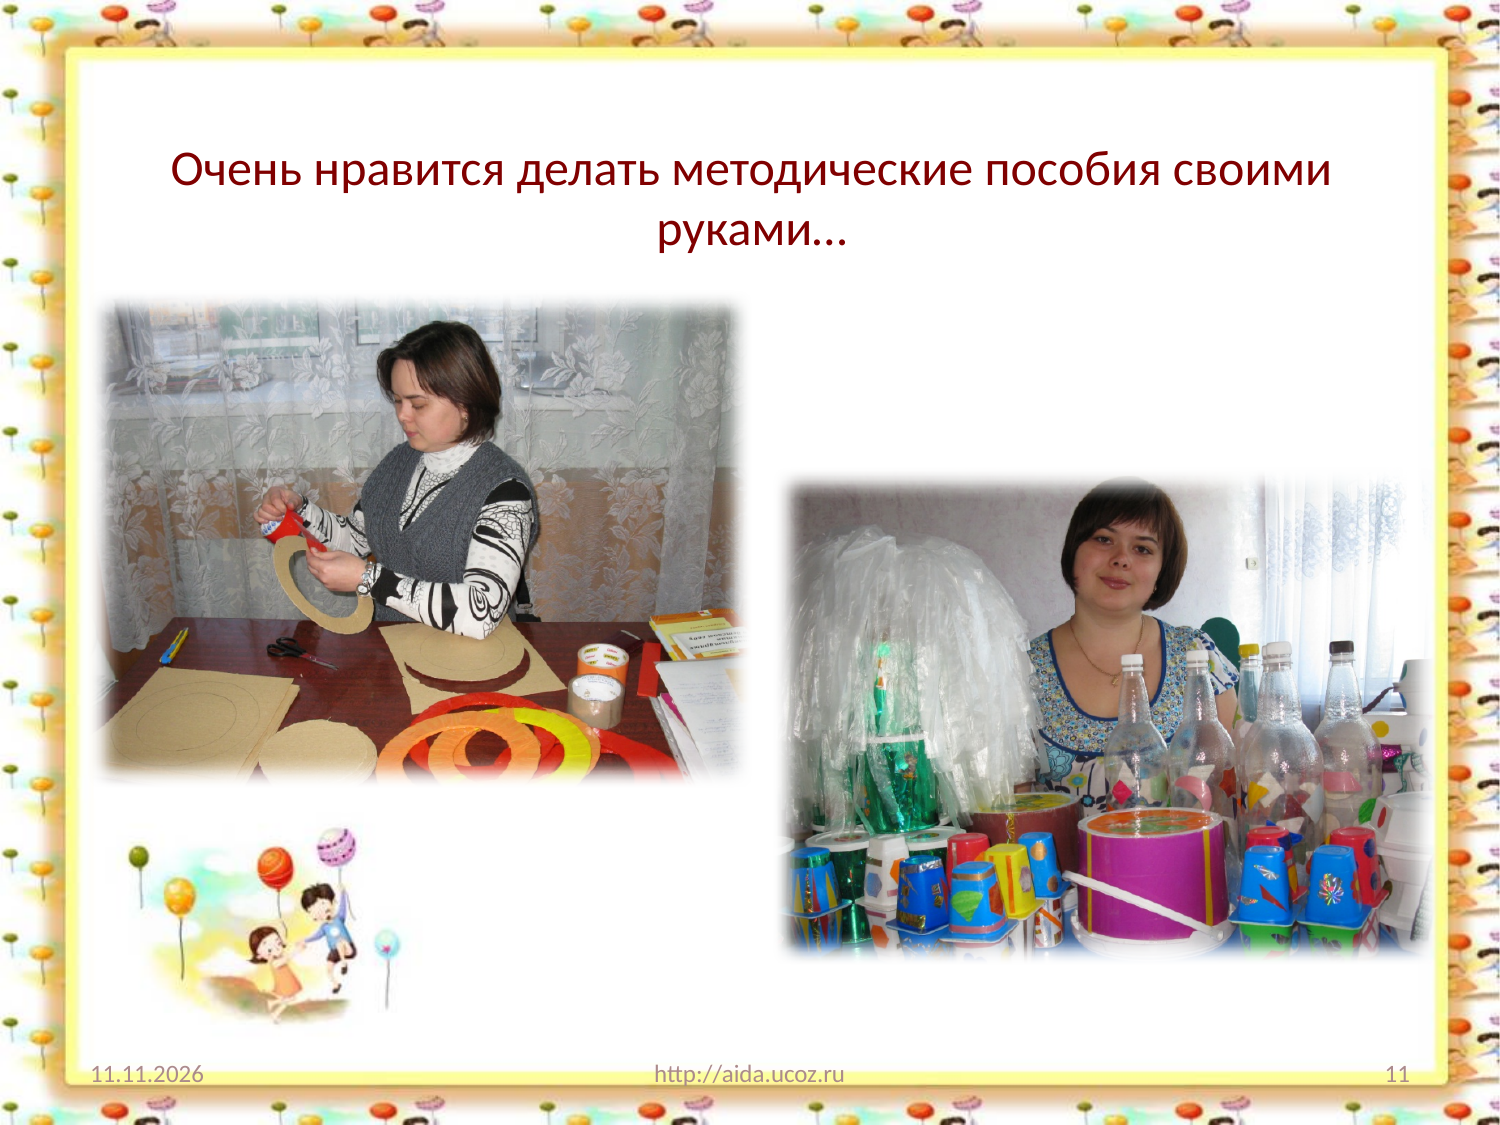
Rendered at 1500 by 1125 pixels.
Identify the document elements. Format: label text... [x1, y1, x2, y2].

footer http://aida.ucoz.ru [512, 1042, 988, 1103]
picture [0, 0, 1500, 1125]
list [88, 290, 752, 788]
slide_number 11 [1074, 1042, 1425, 1103]
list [773, 467, 1437, 966]
title Очень нравится делать методические пособия своими руками… [76, 101, 1427, 290]
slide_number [75, 1042, 425, 1103]
